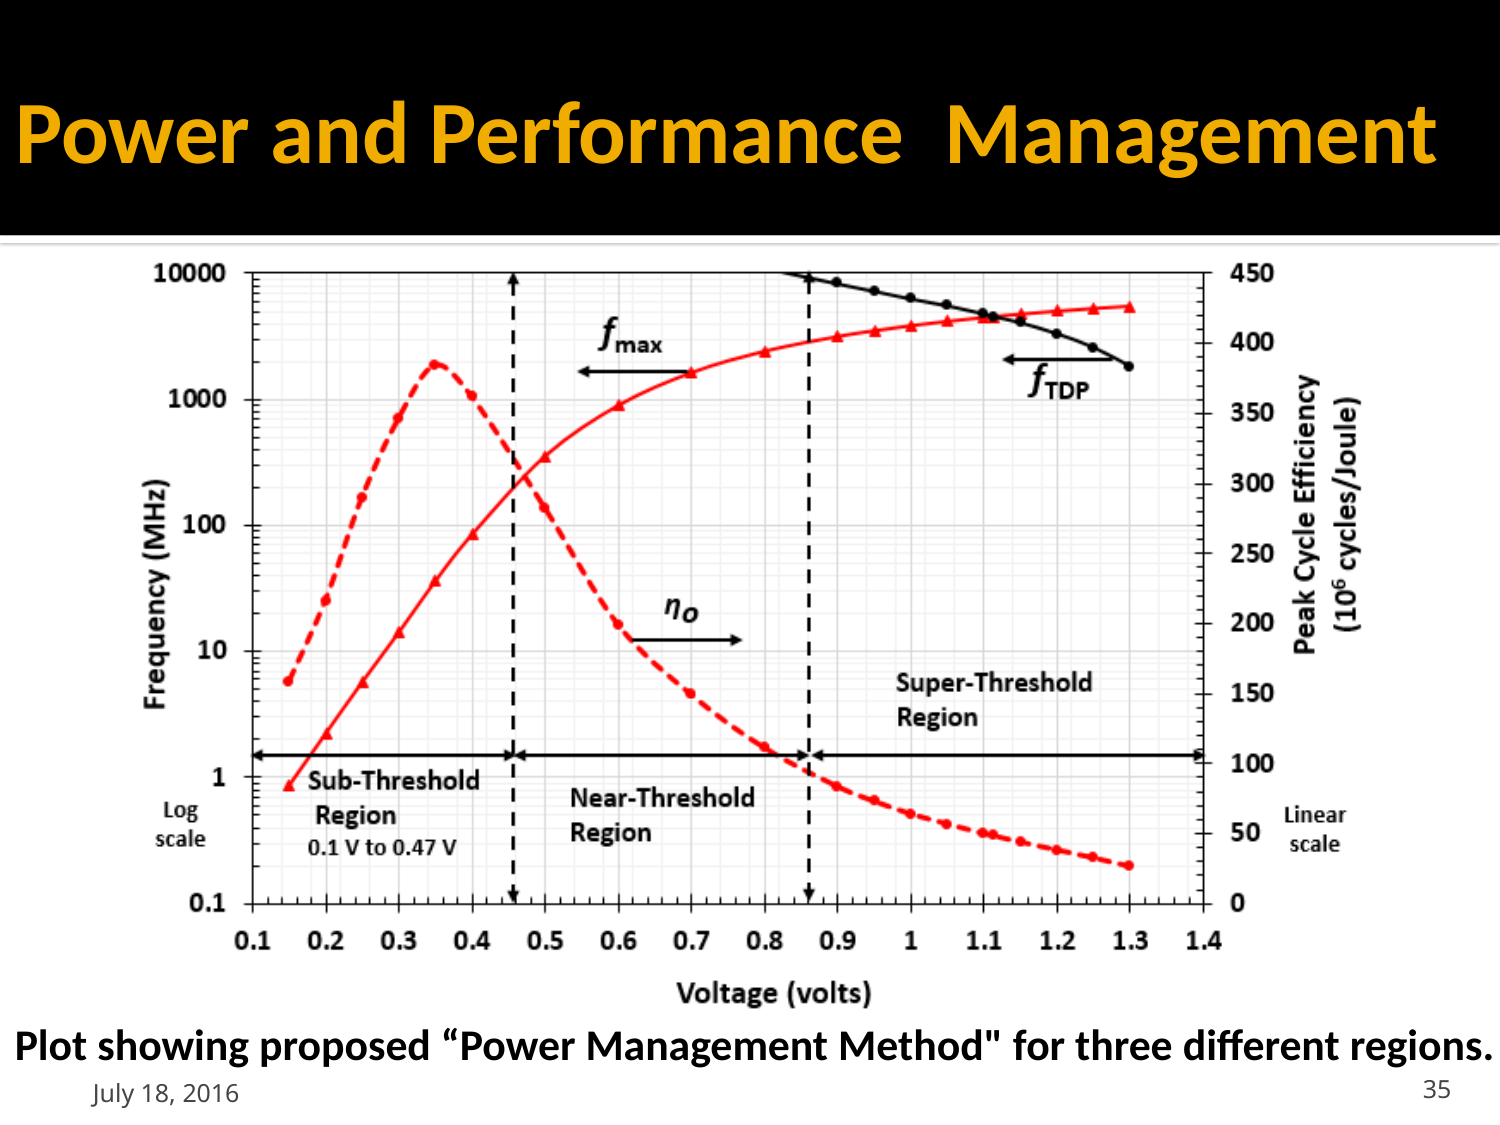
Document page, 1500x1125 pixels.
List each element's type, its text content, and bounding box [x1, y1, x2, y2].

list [137, 248, 1375, 1031]
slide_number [75, 1077, 425, 1108]
text_box Plot showing proposed “Power Management Method" for three different regions. [0, 1009, 1500, 1077]
slide_number 35 [1345, 1062, 1467, 1108]
title Power and Performance Management [0, 25, 1500, 231]
